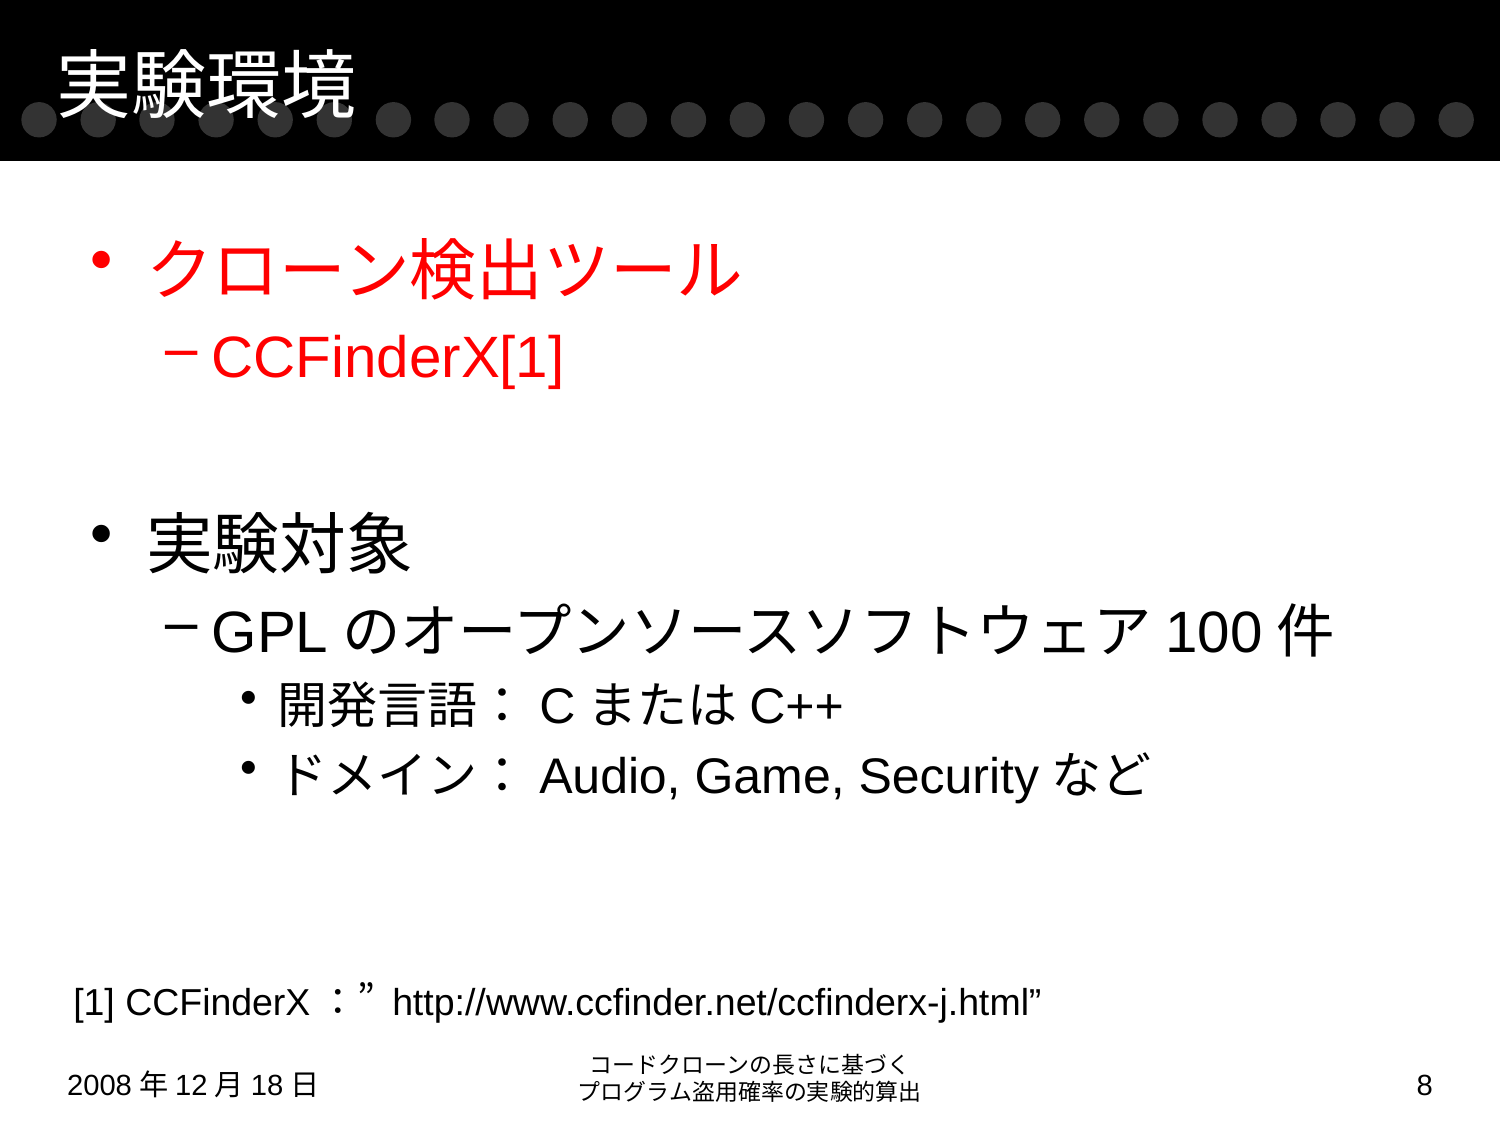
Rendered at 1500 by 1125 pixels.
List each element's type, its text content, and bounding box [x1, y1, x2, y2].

footer コードクローンの長さに基づく プログラム盗用確率の実験的算出 [480, 1042, 1020, 1080]
text_box [1] CCFinderX：” http://www.ccfinder.net/ccfinderx-j.html” [58, 970, 1442, 1031]
slide_number 7 [1097, 1058, 1449, 1103]
list クローン検出ツール CCFinderX[1] 実験対象 GPLのオープンソースソフトウェア100件 開発言語：CまたはC++ ドメイン：Audio, Game, Securityなど [74, 219, 1426, 970]
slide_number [51, 1058, 403, 1103]
title 実験環境 [41, 30, 1449, 136]
